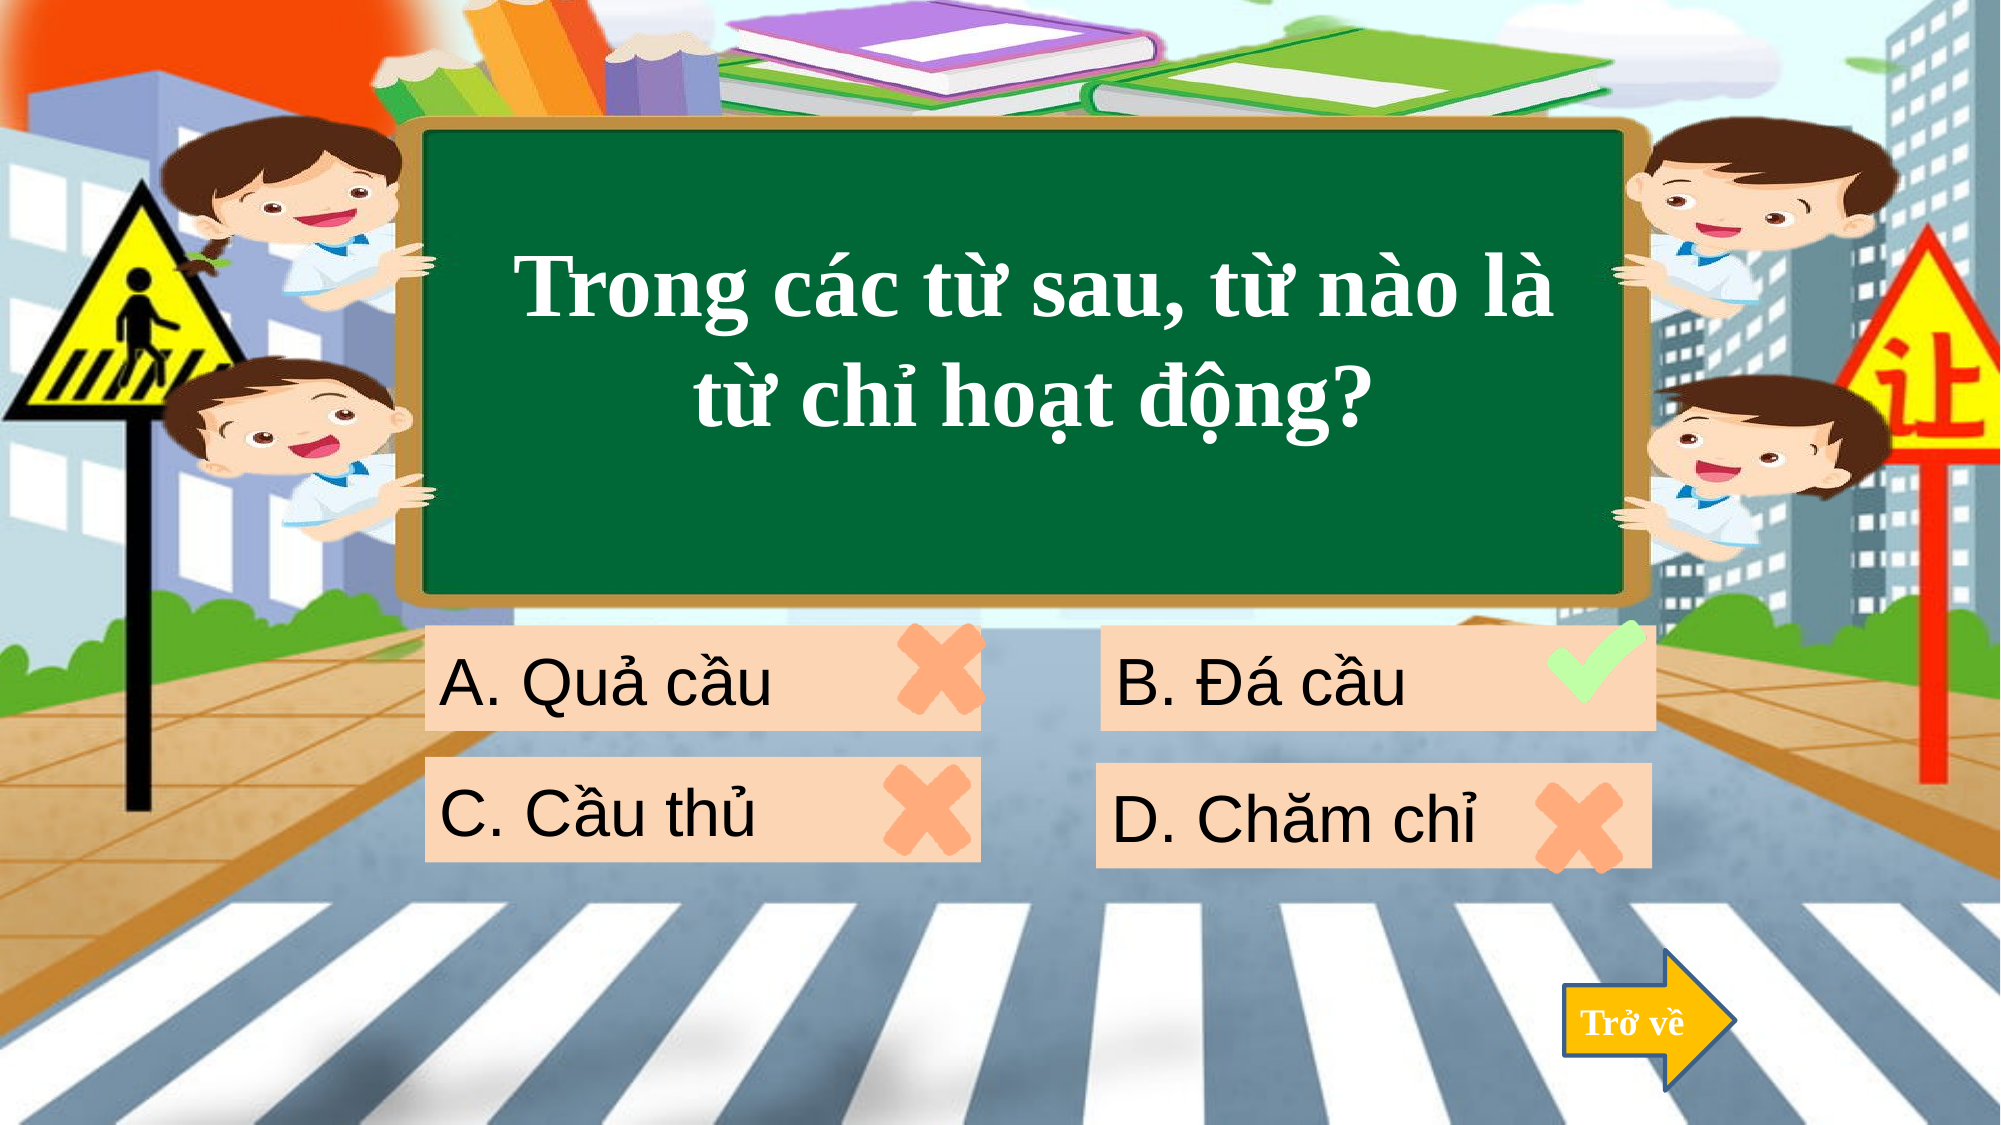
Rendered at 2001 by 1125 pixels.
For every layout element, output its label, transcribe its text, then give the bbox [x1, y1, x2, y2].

text_box B. Đá cầu [1098, 627, 1659, 733]
text_box C. Cầu thủ [423, 755, 983, 864]
picture [0, 0, 2001, 1125]
text_box A. Quả cầu [423, 627, 983, 733]
text_box Trở về [1562, 948, 1738, 1093]
text_box D. Chăm chỉ [1094, 761, 1654, 870]
